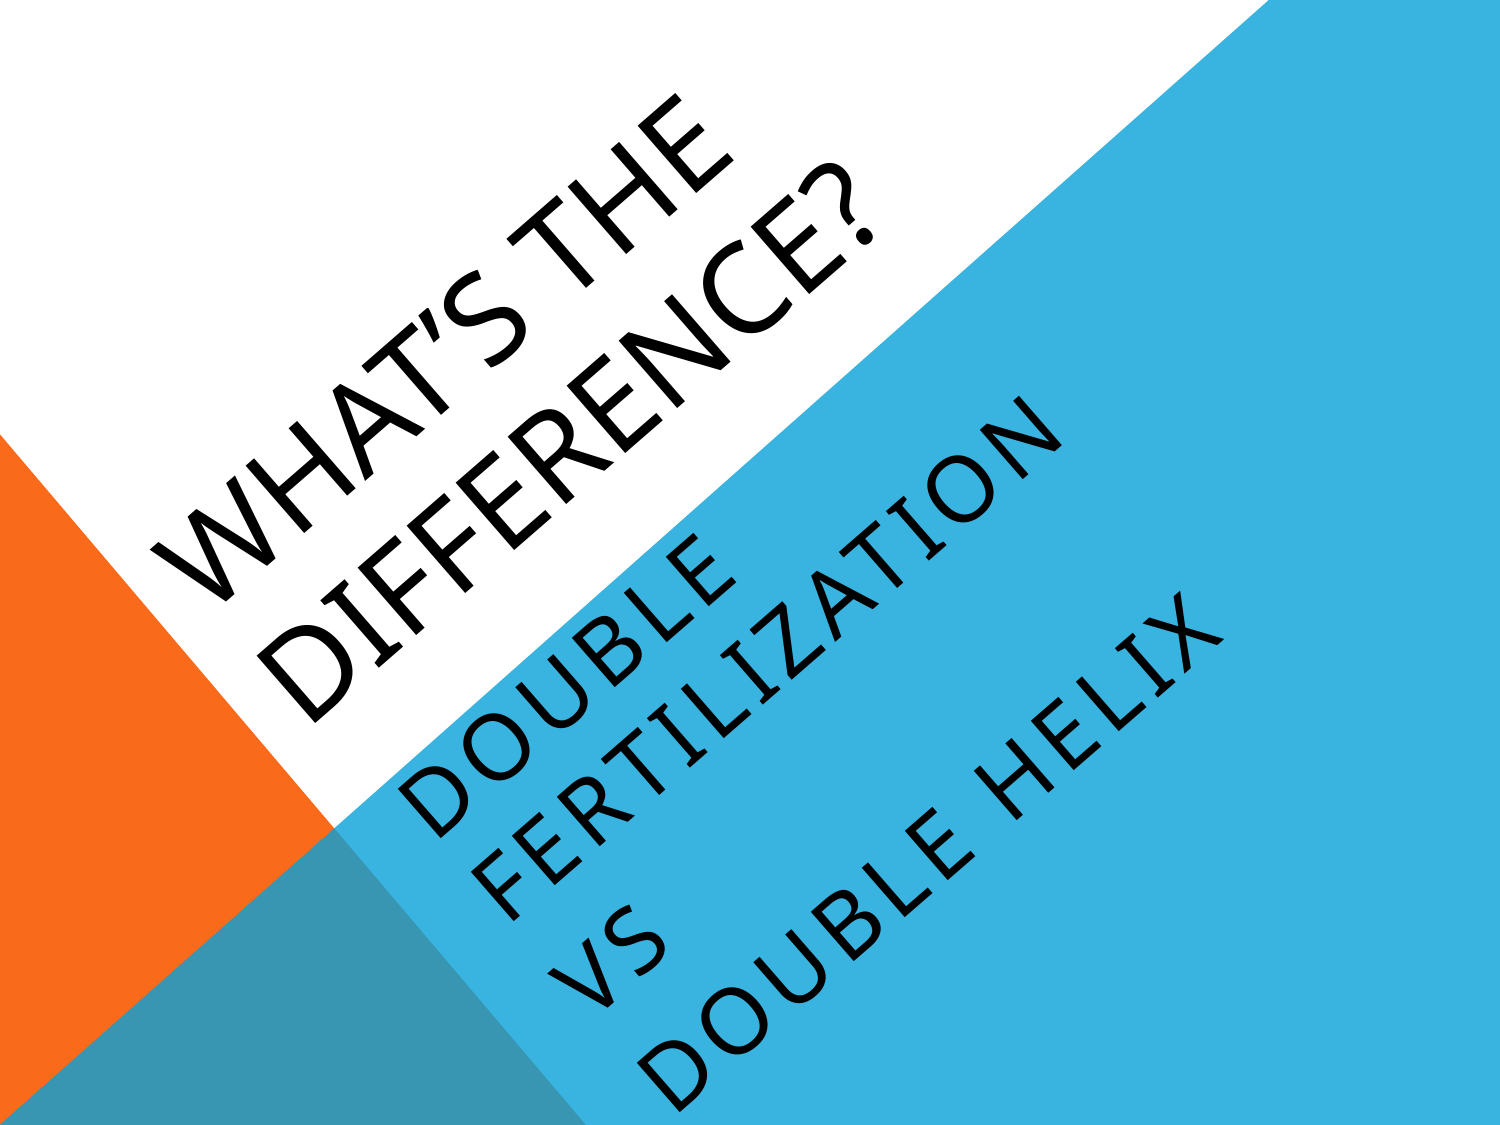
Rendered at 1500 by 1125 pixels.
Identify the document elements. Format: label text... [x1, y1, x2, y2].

title WHAT’s THE DIFFERENCE? [182, 4, 1012, 762]
subtitle Double fertilization VS Double helix [362, 12, 1500, 1125]
